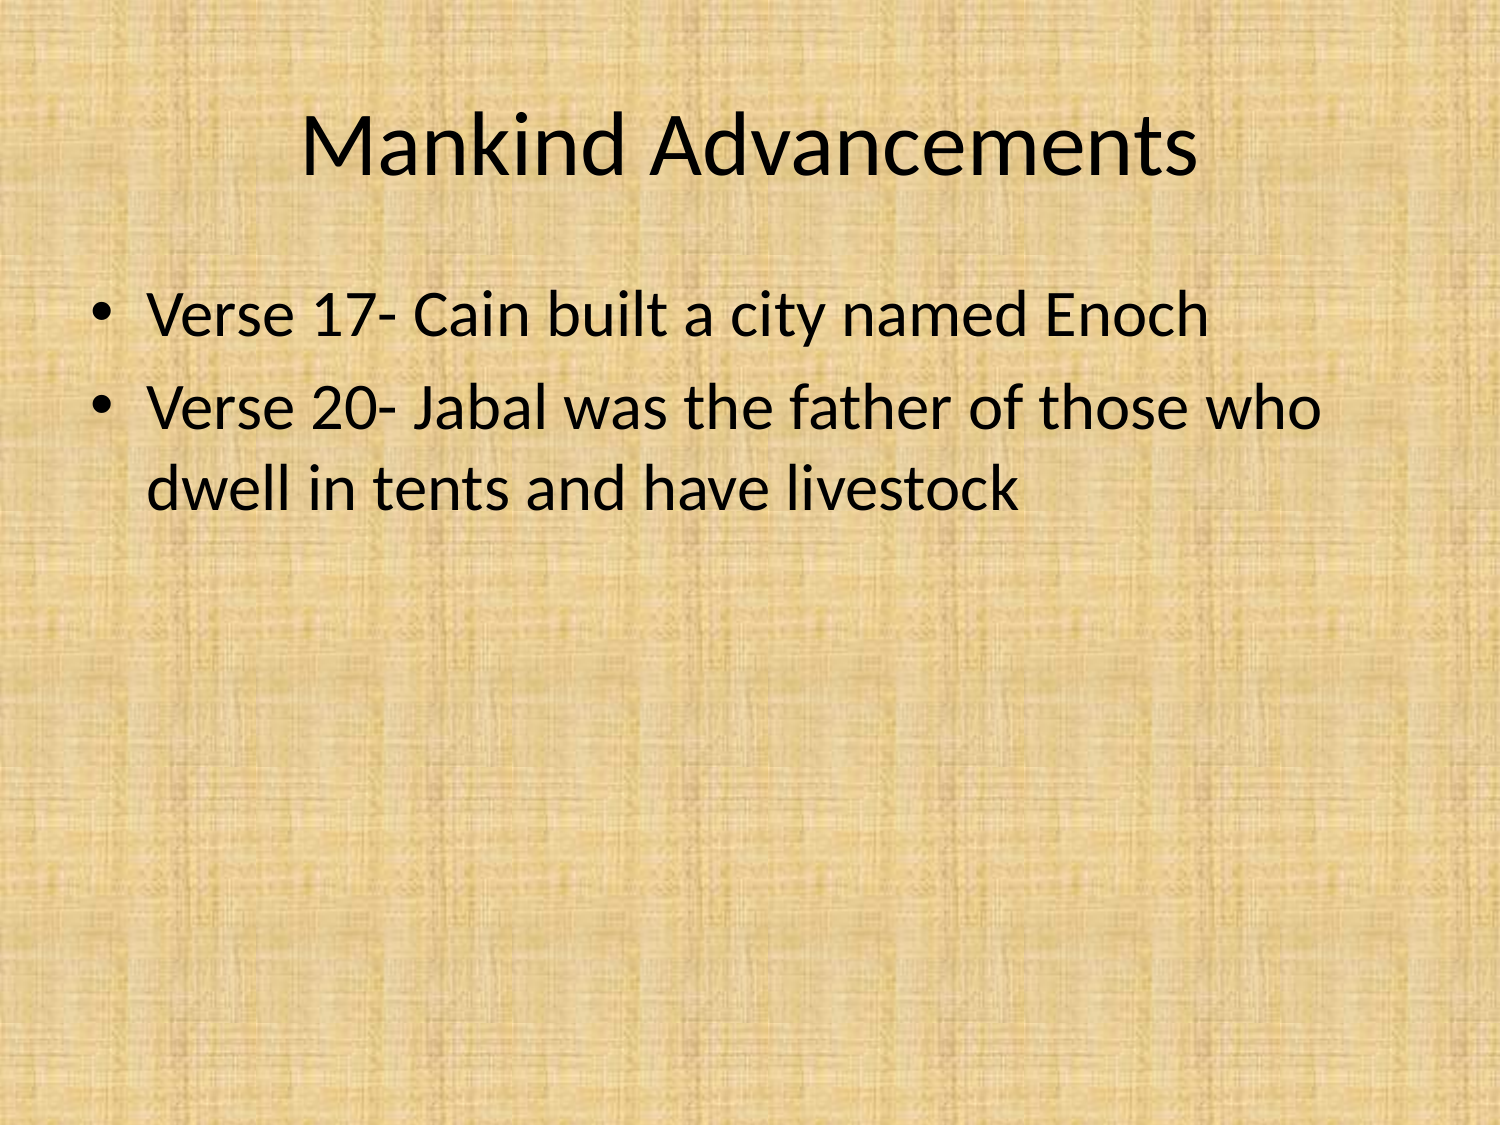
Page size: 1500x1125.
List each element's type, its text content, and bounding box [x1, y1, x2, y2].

list Verse 17- Cain built a city named Enoch Verse 20- Jabal was the father of those who dwell in tents and have livestock [75, 262, 1425, 1005]
title Mankind Advancements [75, 45, 1425, 233]
picture [0, 0, 1500, 1125]
